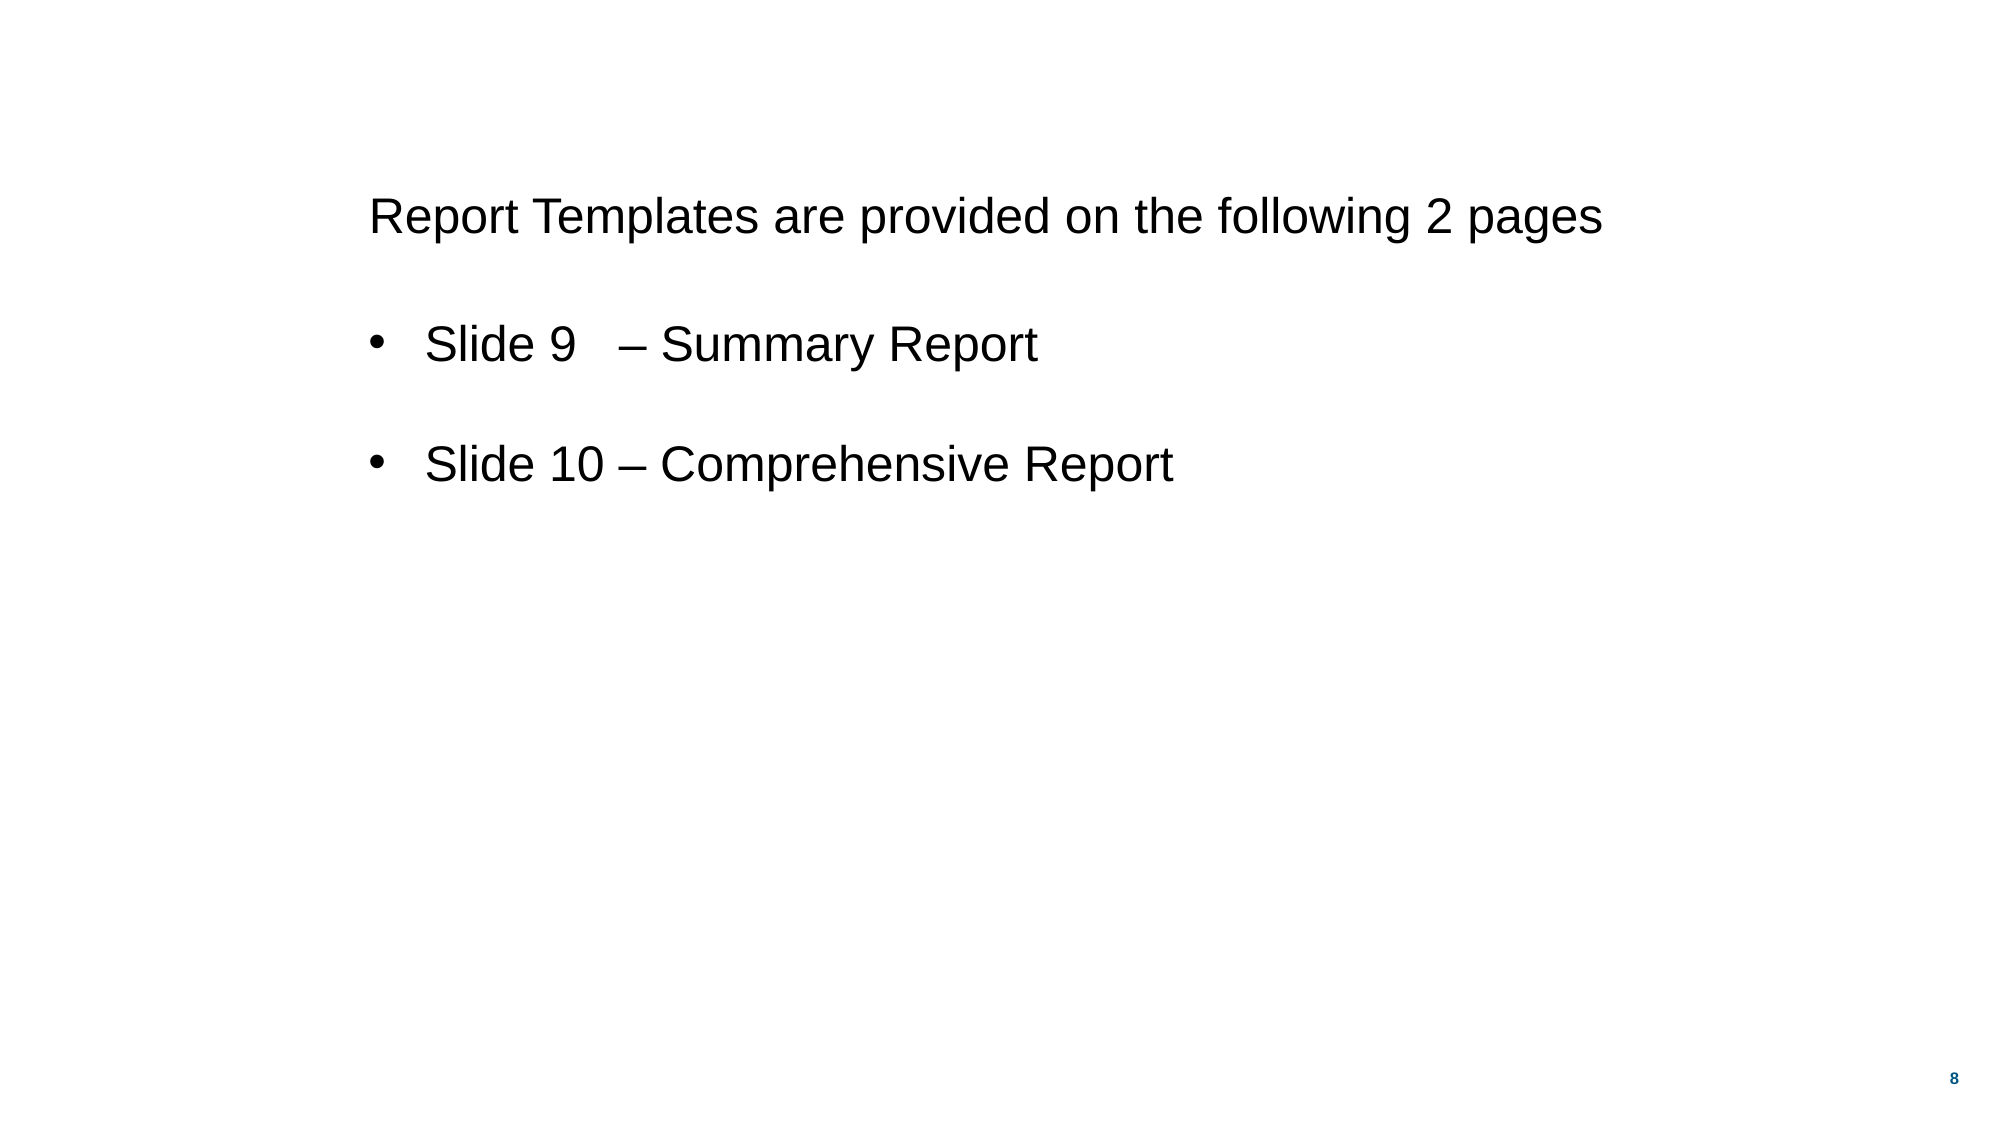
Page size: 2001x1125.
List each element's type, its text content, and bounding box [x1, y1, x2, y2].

text_box Report Templates are provided on the following 2 pages [86, 175, 1887, 266]
text_box Slide 9 – Summary Report Slide 10 – Comprehensive Report [353, 303, 1257, 526]
slide_number 8 [1507, 1048, 1974, 1109]
